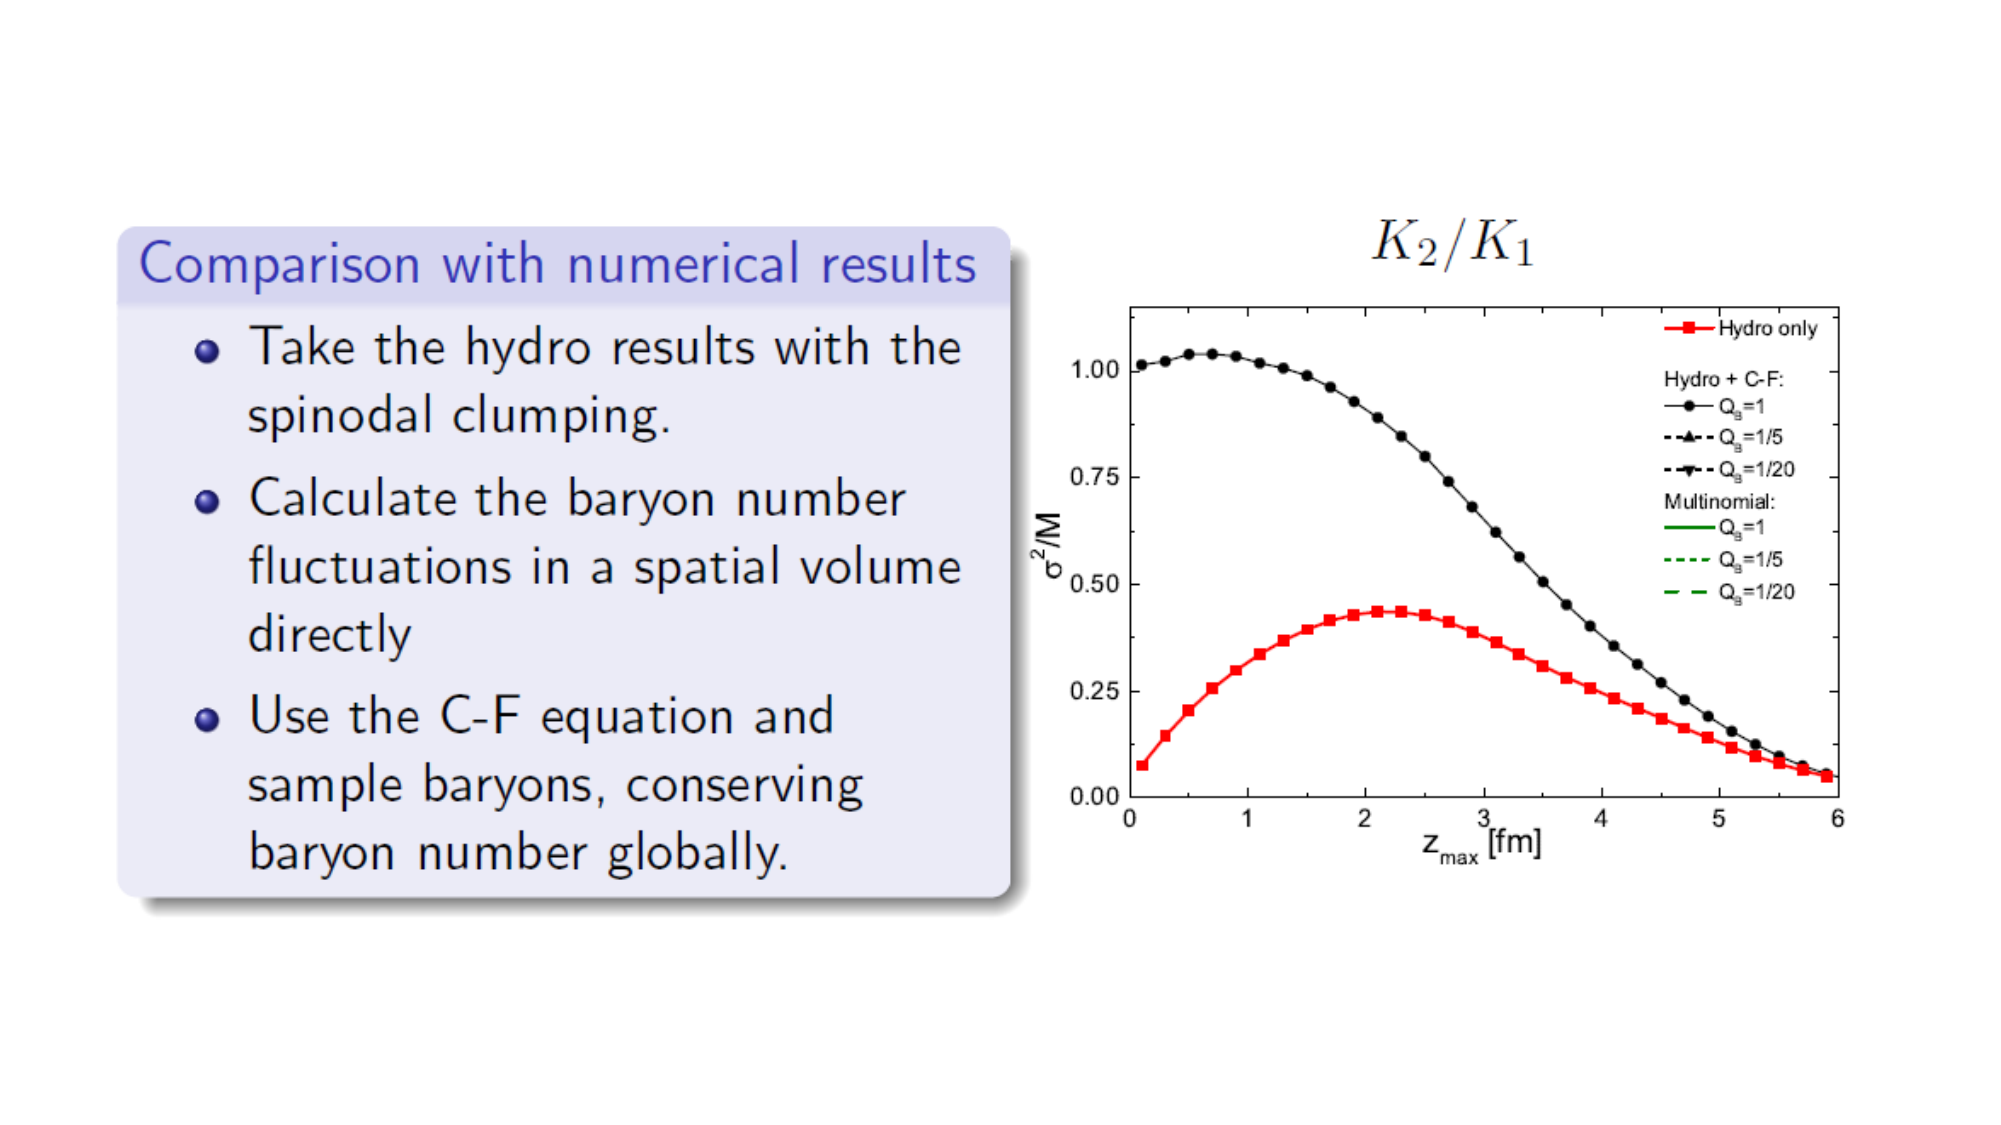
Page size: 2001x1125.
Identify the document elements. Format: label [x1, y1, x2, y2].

picture [115, 106, 1884, 1031]
